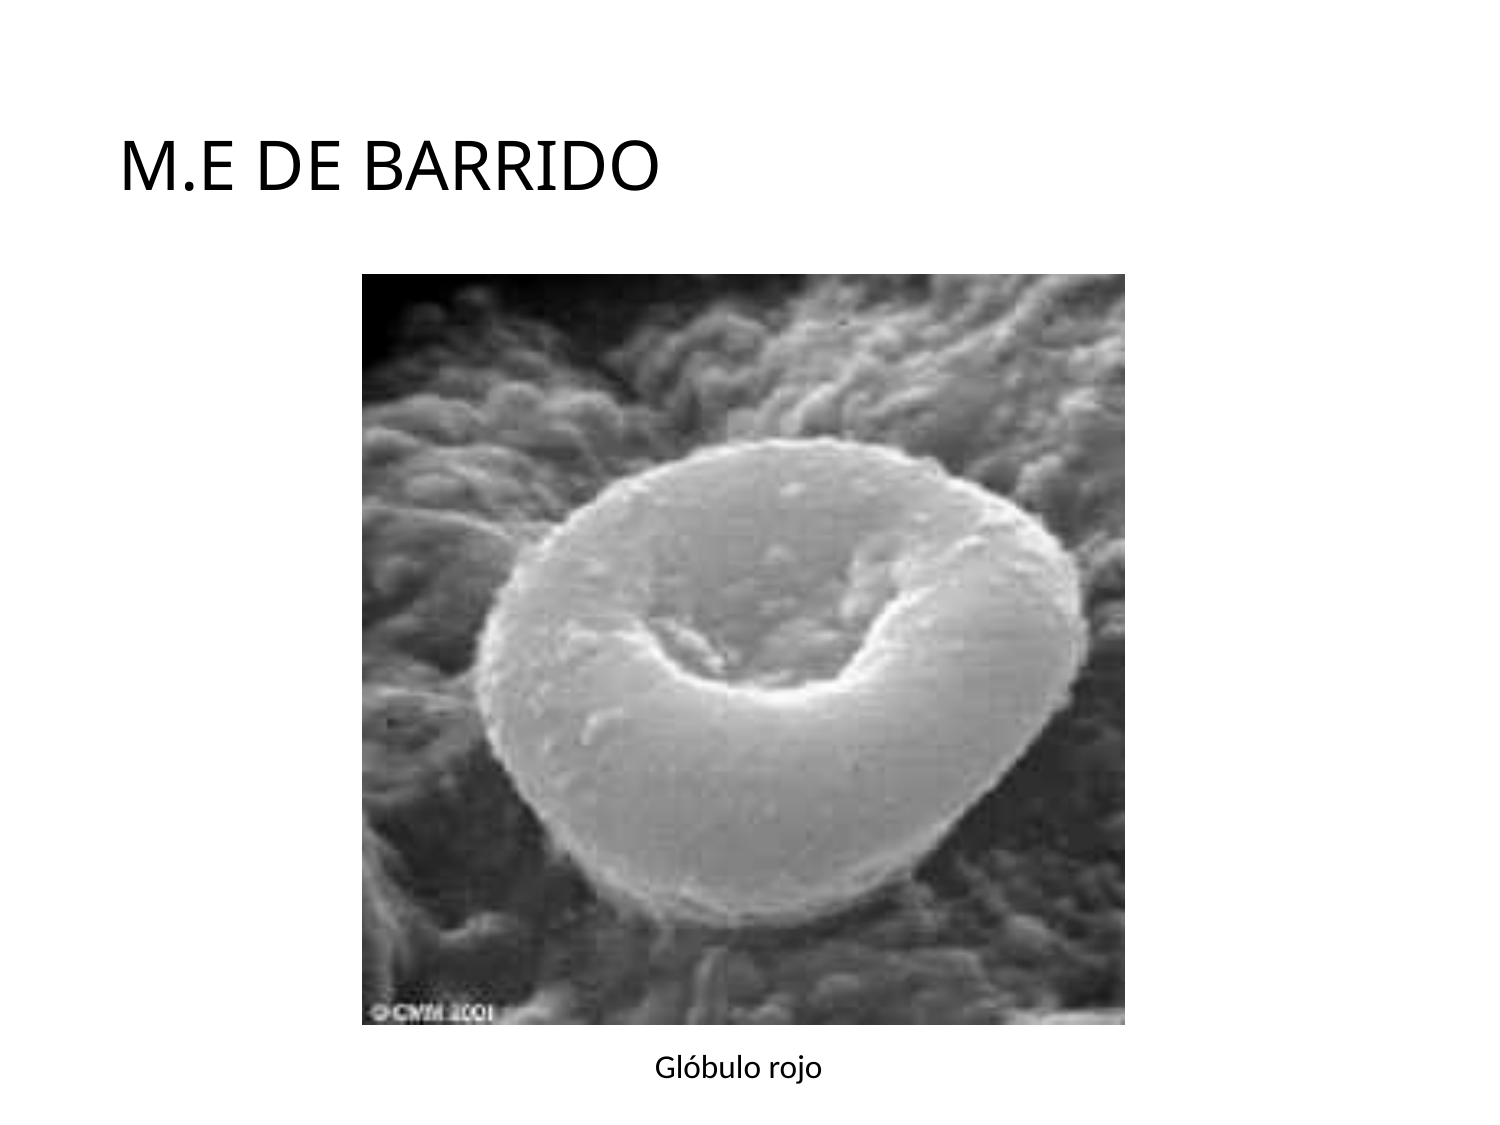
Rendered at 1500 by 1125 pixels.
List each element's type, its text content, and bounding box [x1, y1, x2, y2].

title M.E DE BARRIDO [103, 59, 1397, 278]
picture [362, 274, 1125, 1025]
text_box Glóbulo rojo [450, 1037, 1028, 1093]
